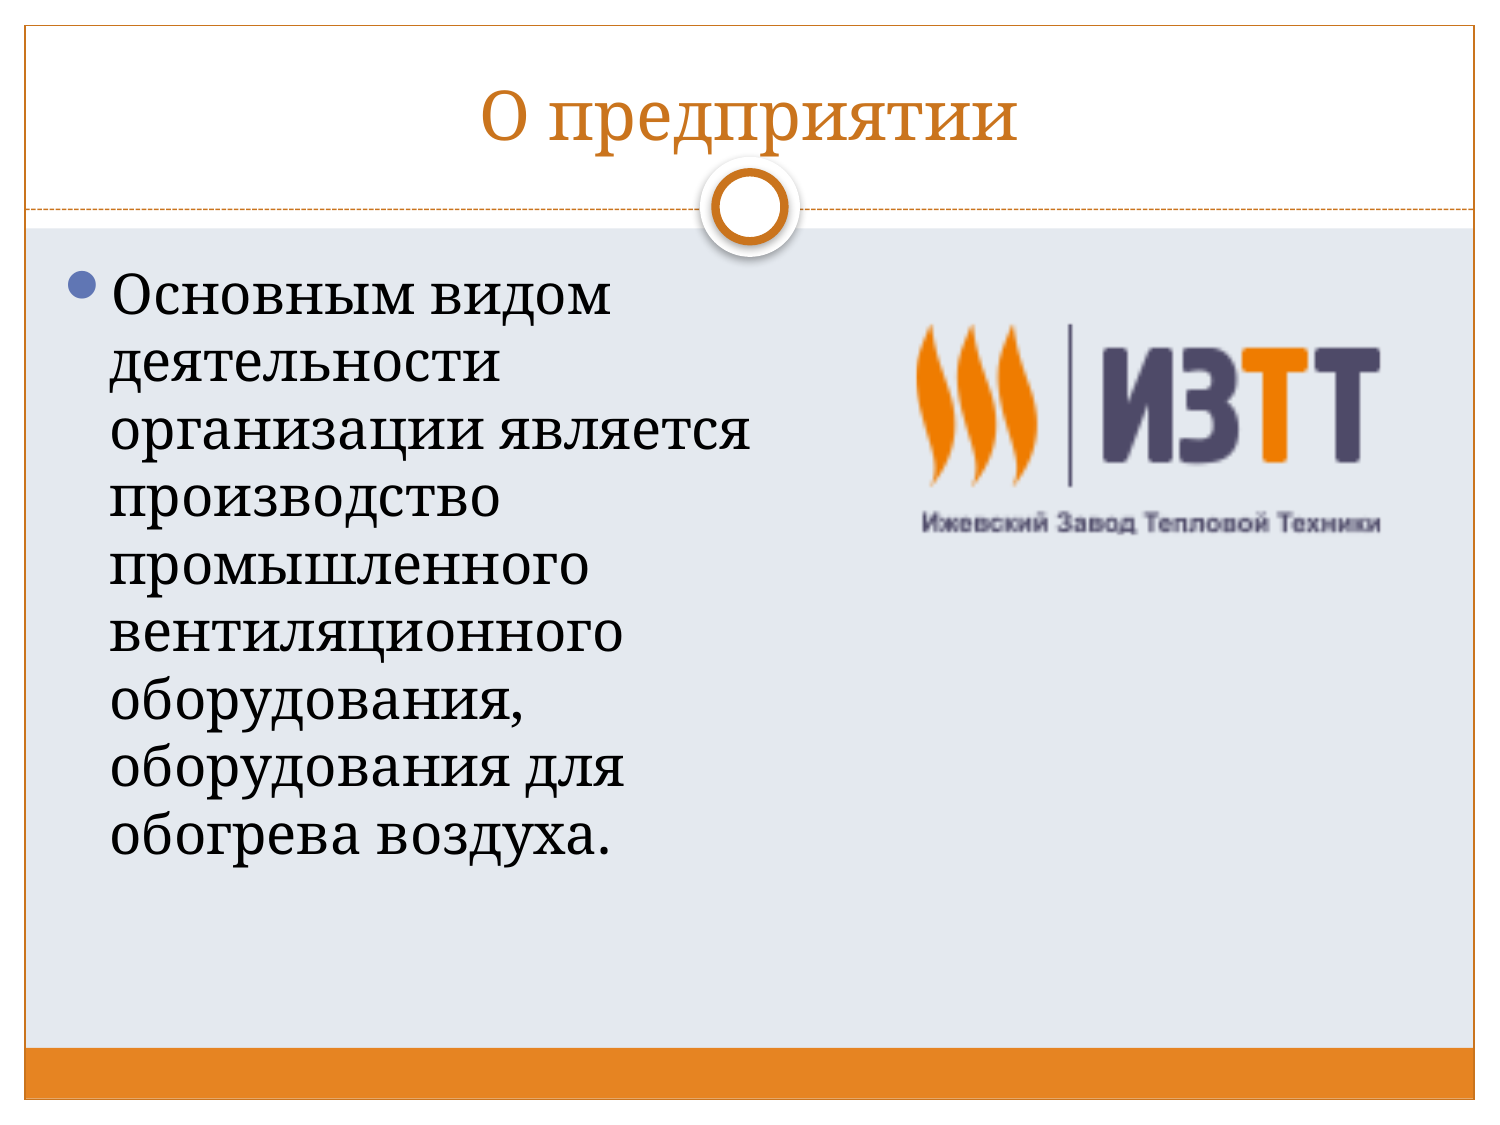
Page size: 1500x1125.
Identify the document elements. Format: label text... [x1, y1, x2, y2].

picture [820, 290, 1479, 569]
title О предприятии [49, 37, 1450, 162]
list Основным видом деятельности организации является производство промышленного вентиляционного оборудования, оборудования для обогрева воздуха. [49, 250, 869, 1001]
